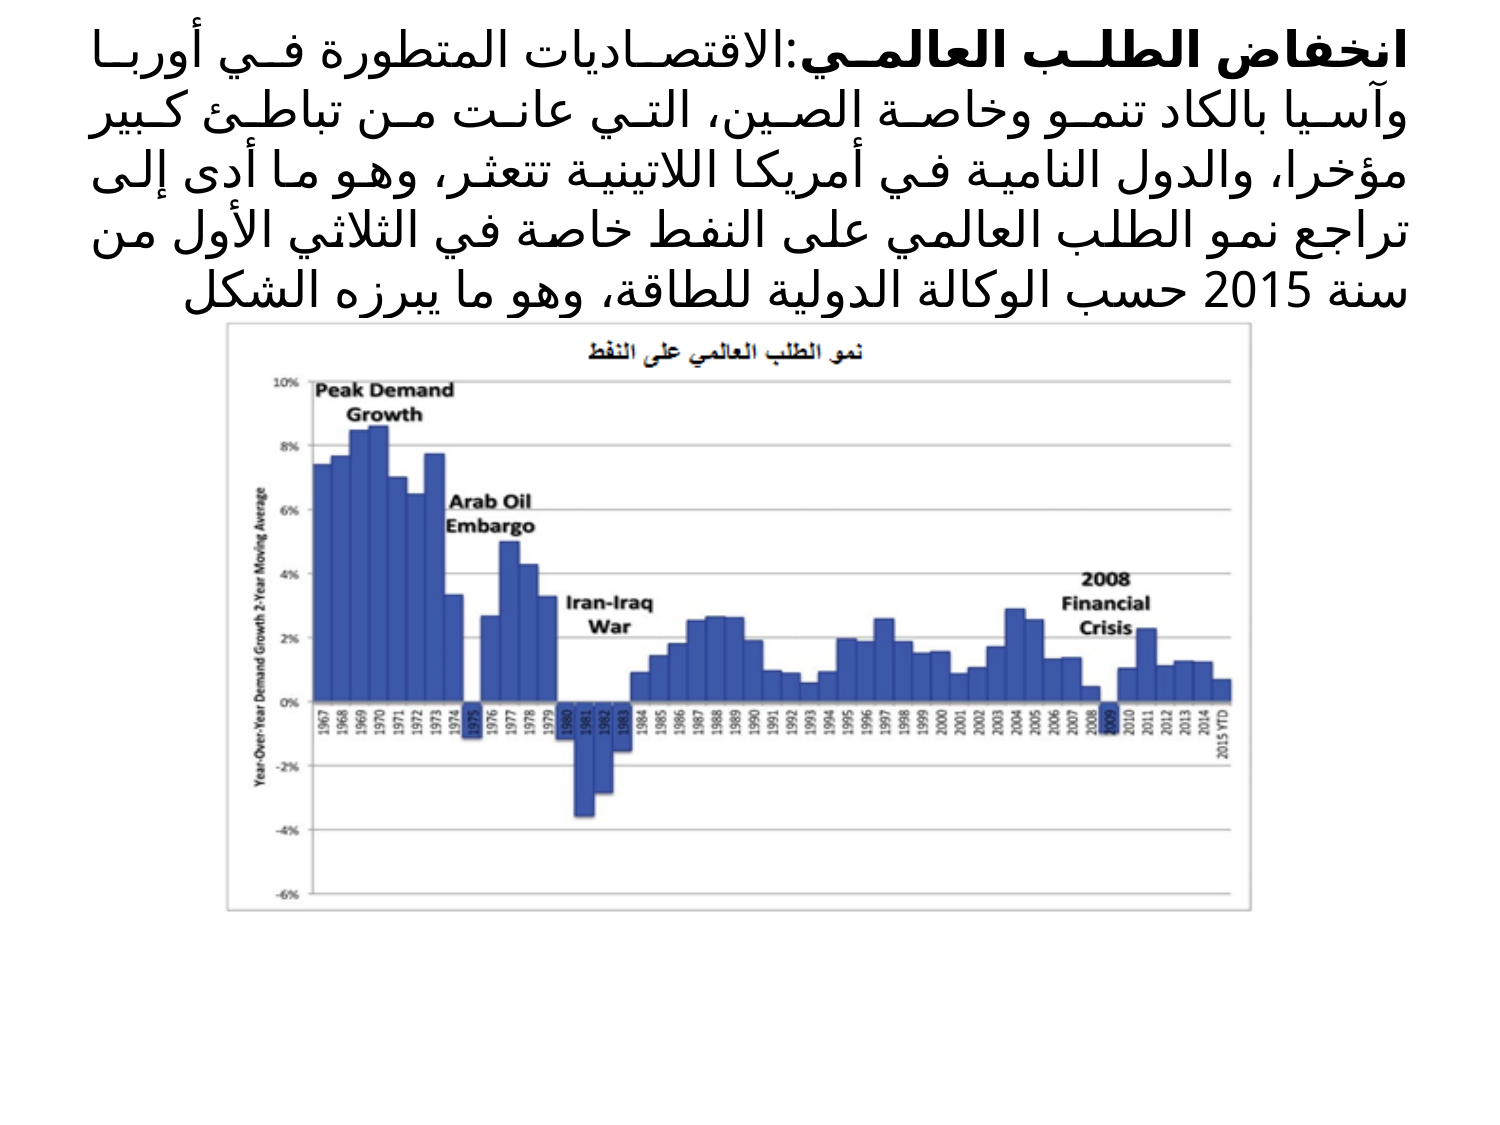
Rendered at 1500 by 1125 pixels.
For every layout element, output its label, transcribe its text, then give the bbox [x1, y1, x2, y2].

title انخفاض الطلب العالمي:الاقتصاديات المتطورة في أوربا وآسيا بالكاد تنمو وخاصة الصين، التي عانت من تباطئ كبير مؤخرا، والدول النامية في أمريكا اللاتينية تتعثر، وهو ما أدى إلى تراجع نمو الطلب العالمي على النفط خاصة في الثلاثي الأول من سنة 2015 حسب الوكالة الدولية للطاقة، وهو ما يبرزه الشكل [75, 45, 1425, 291]
picture [218, 318, 1259, 918]
